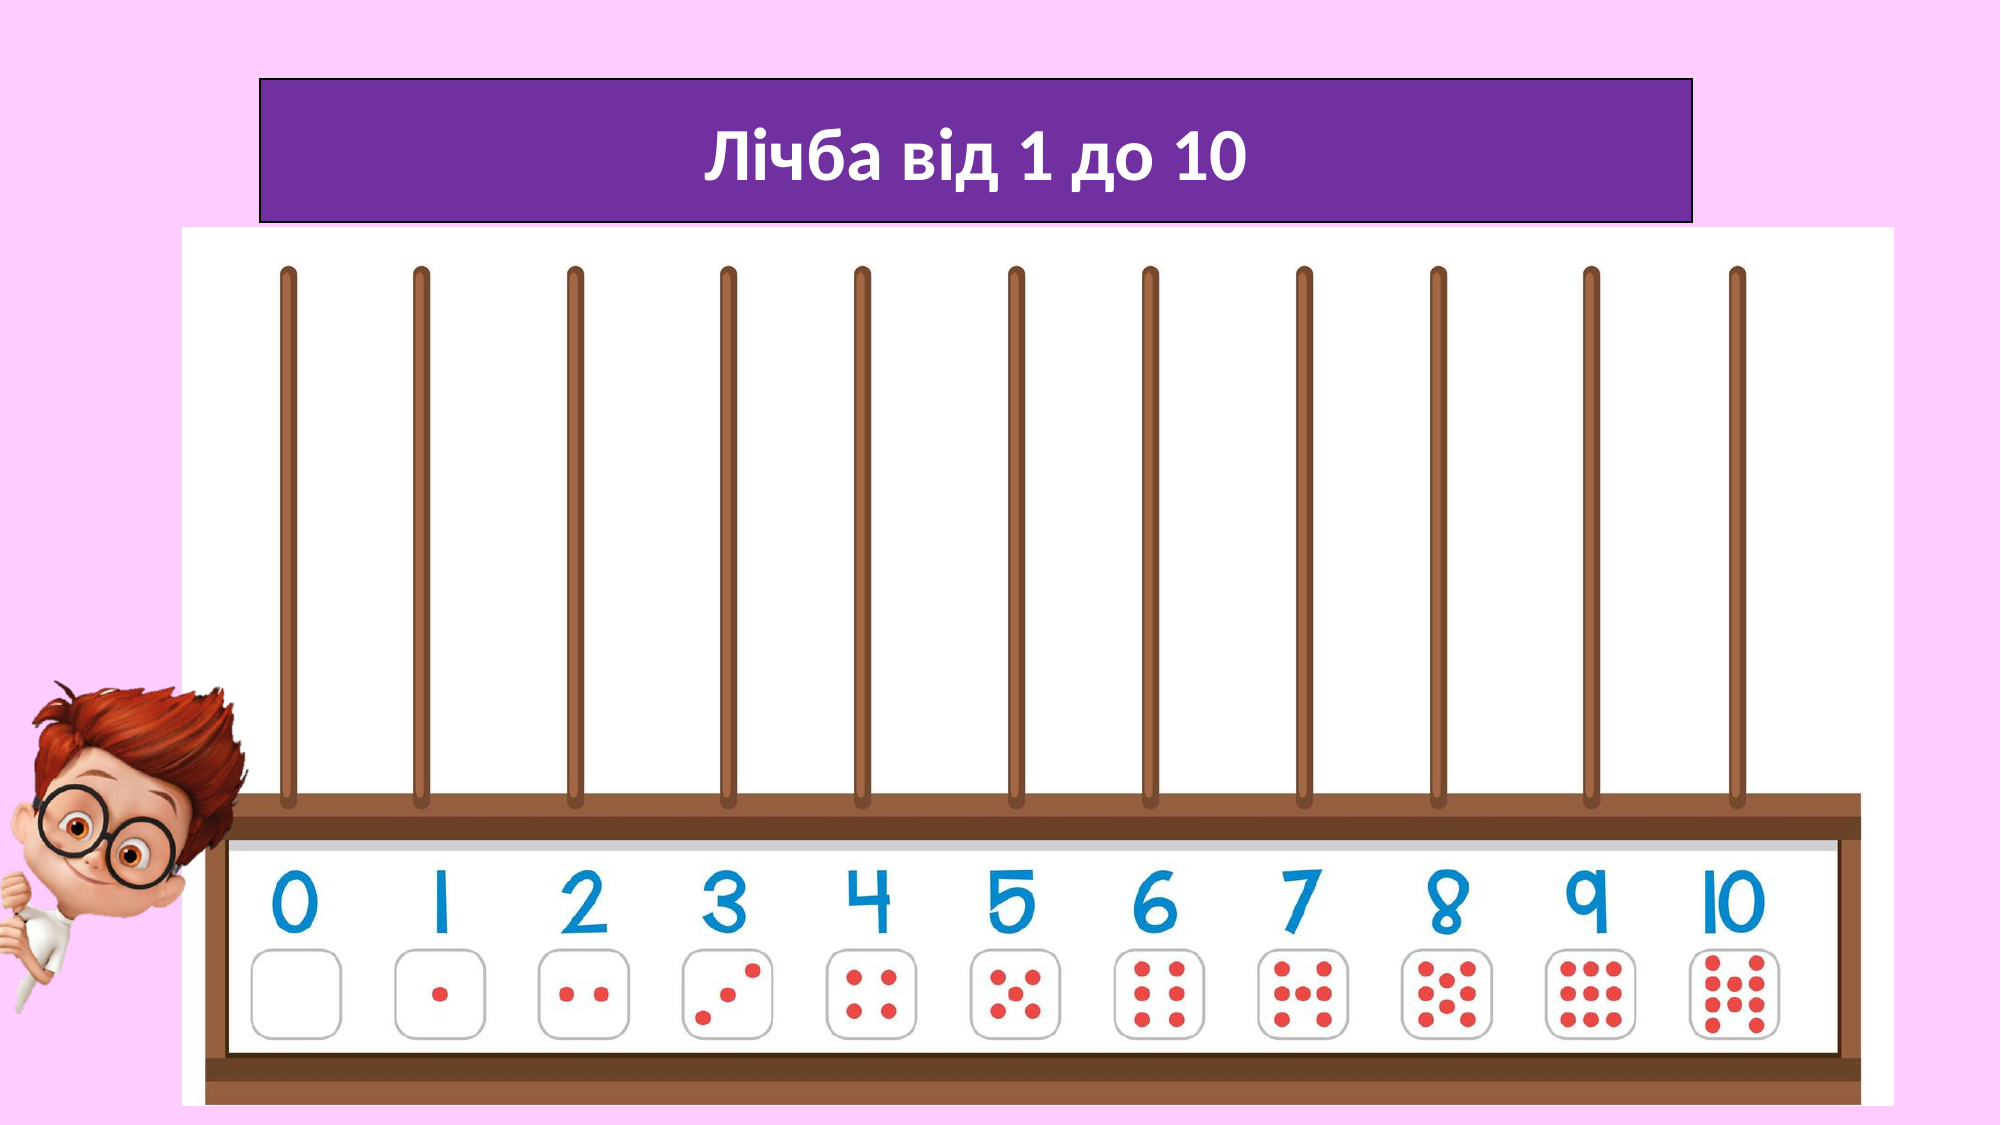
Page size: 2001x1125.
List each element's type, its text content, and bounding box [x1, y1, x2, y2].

text_box Лічба від 1 до 10 [259, 78, 1693, 223]
picture [0, 226, 1895, 1106]
